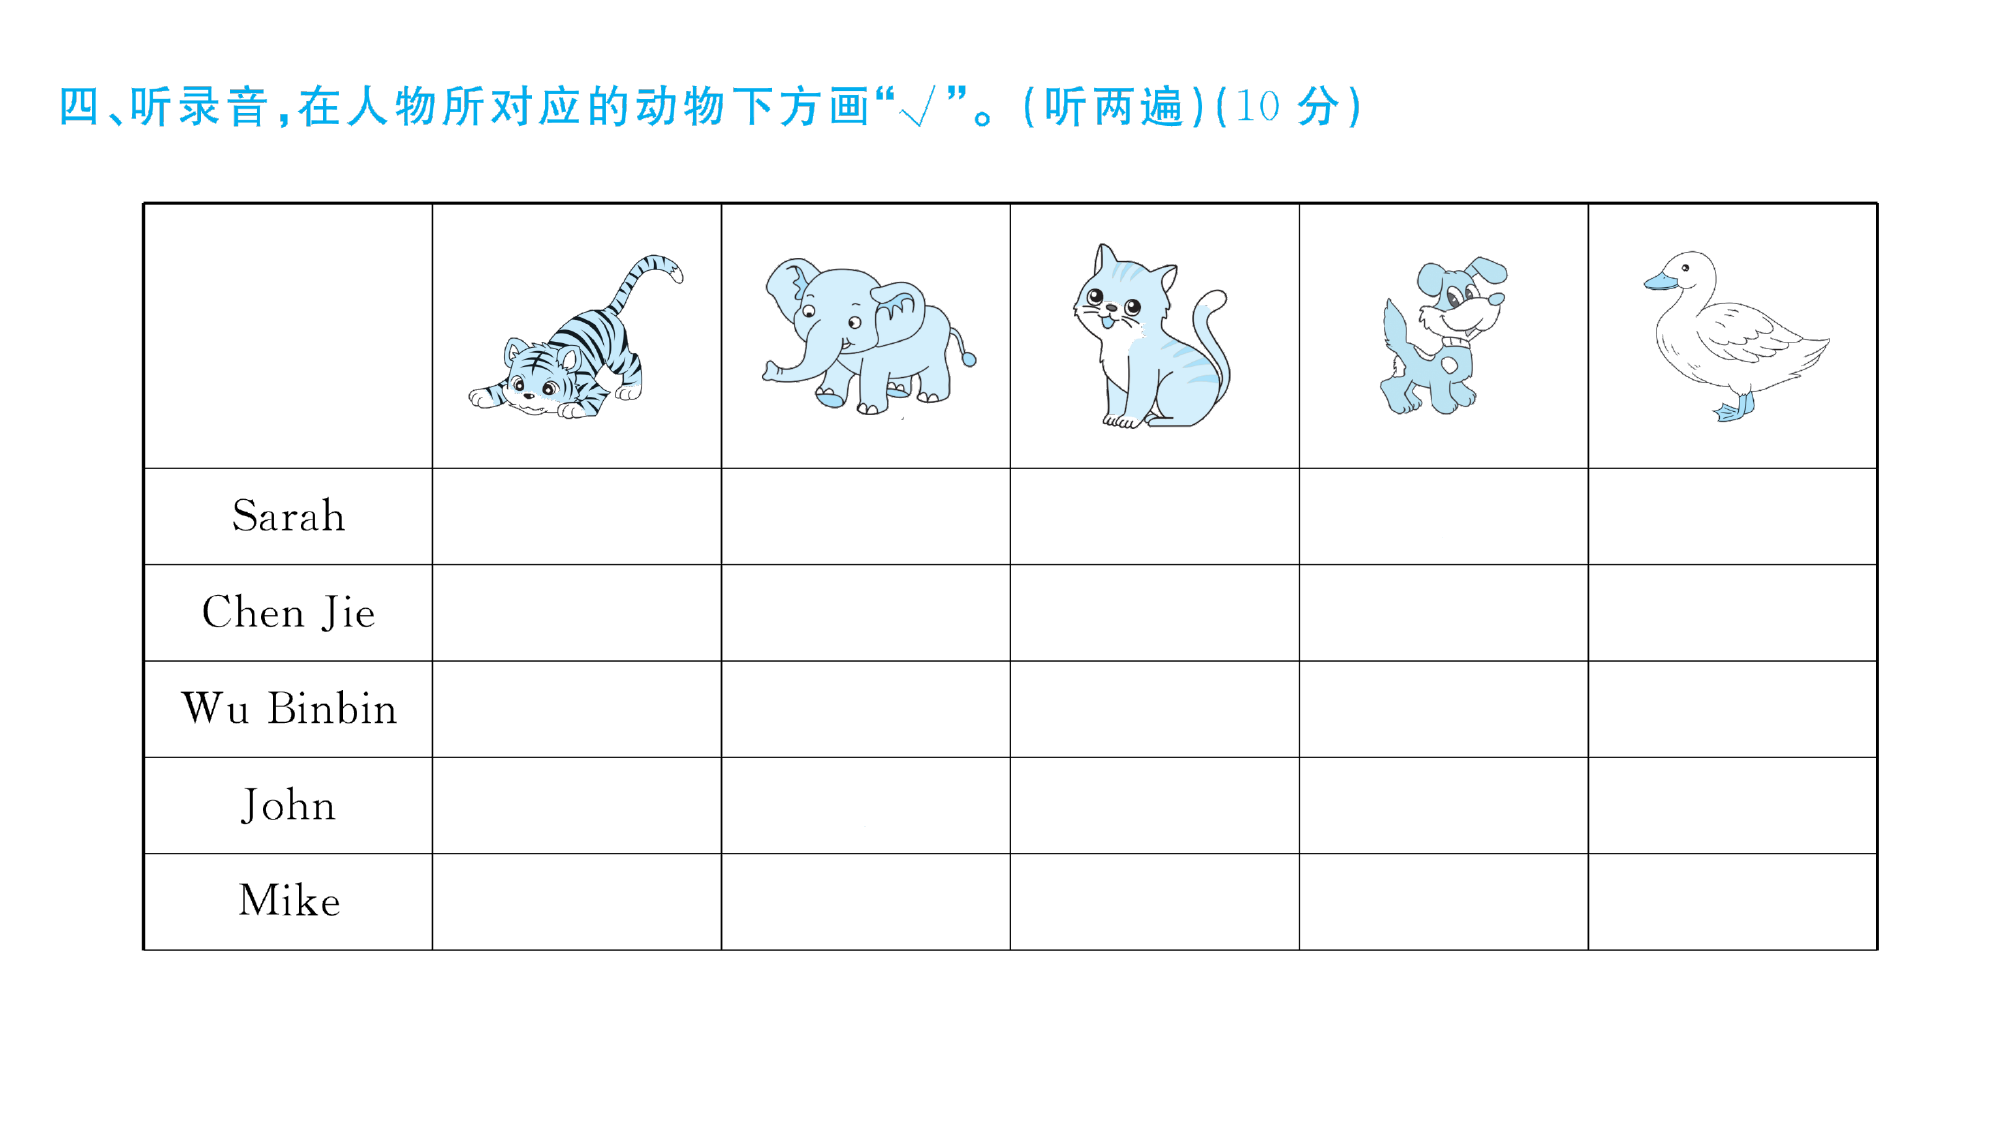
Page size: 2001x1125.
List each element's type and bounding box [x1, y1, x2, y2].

picture [58, 58, 2000, 963]
